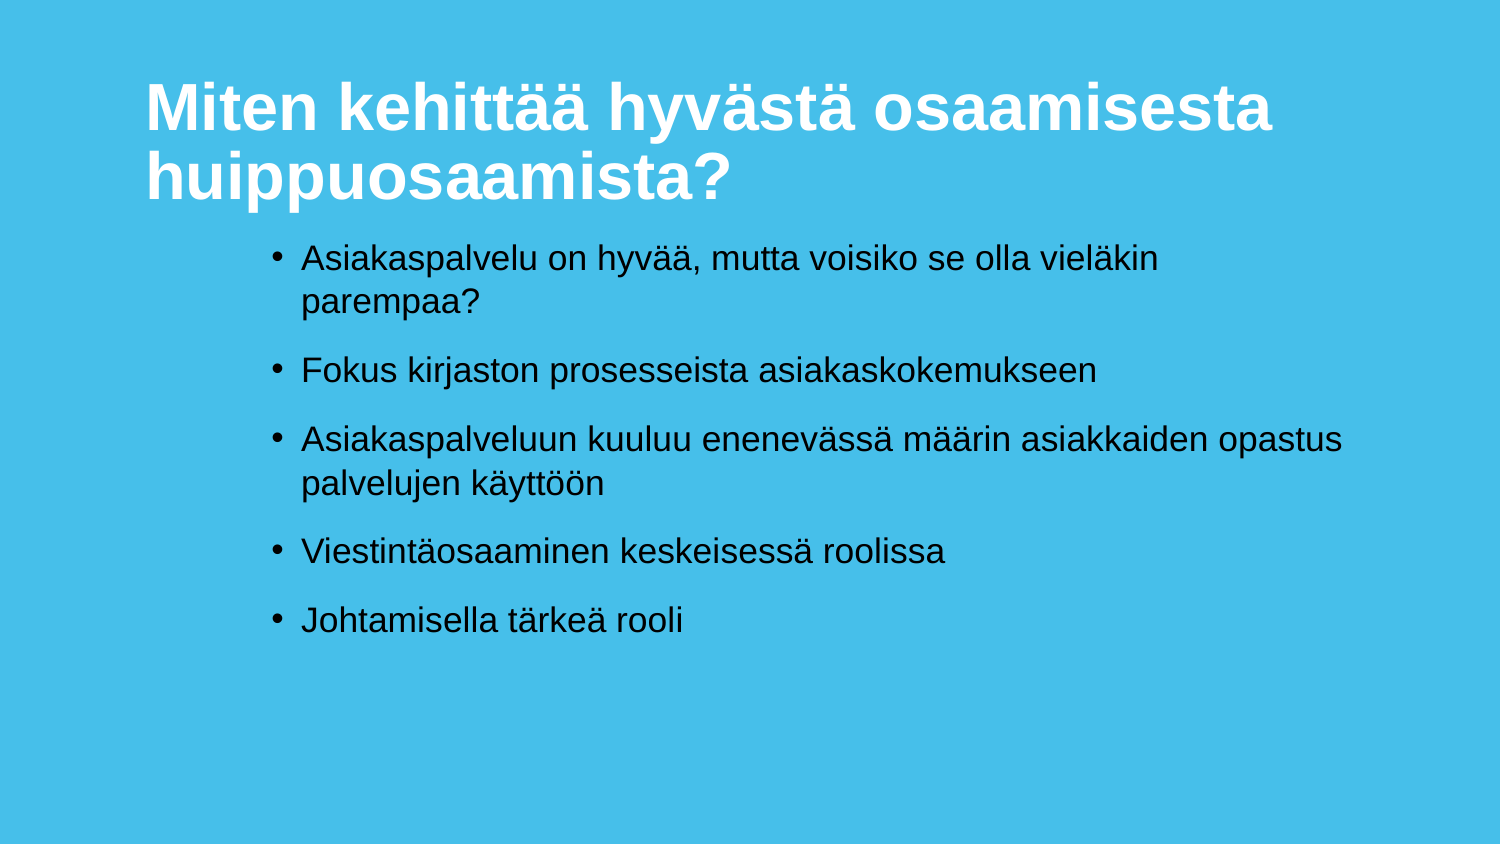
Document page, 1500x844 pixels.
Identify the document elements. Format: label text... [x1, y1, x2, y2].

title Miten kehittää hyvästä osaamisesta huippuosaamista? [145, 62, 1362, 213]
list Asiakaspalvelu on hyvää, mutta voisiko se olla vieläkin parempaa? Fokus kirjaston prosesseista asiakaskokemukseen Asiakaspalveluun kuuluu enenevässä määrin asiakkaiden opastus palvelujen käyttöön Viestintäosaaminen keskeisessä roolissa Johtamisella tärkeä rooli [256, 225, 1362, 725]
